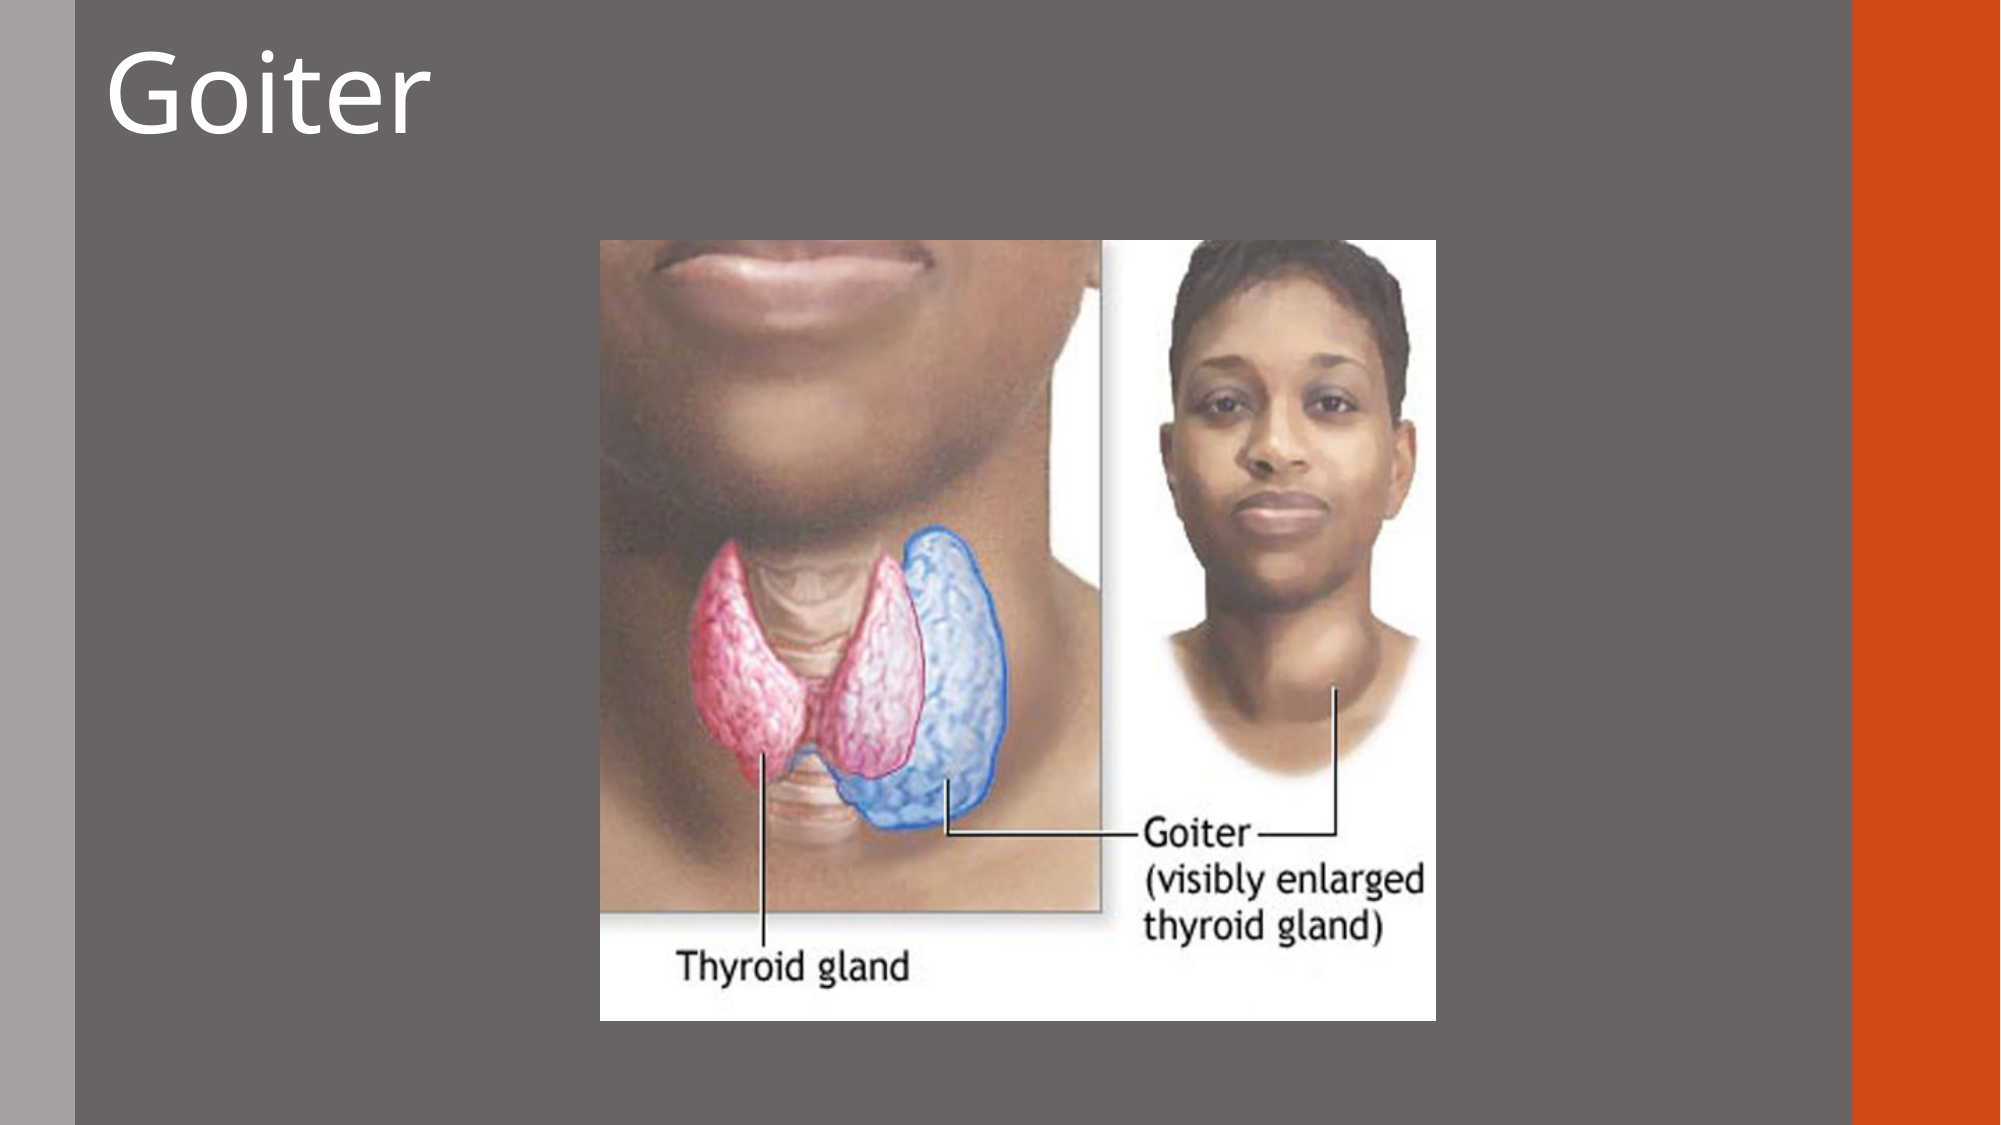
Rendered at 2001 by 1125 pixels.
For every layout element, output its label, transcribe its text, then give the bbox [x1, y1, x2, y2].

picture [599, 240, 1437, 1022]
text_box Goiter [88, 13, 449, 164]
